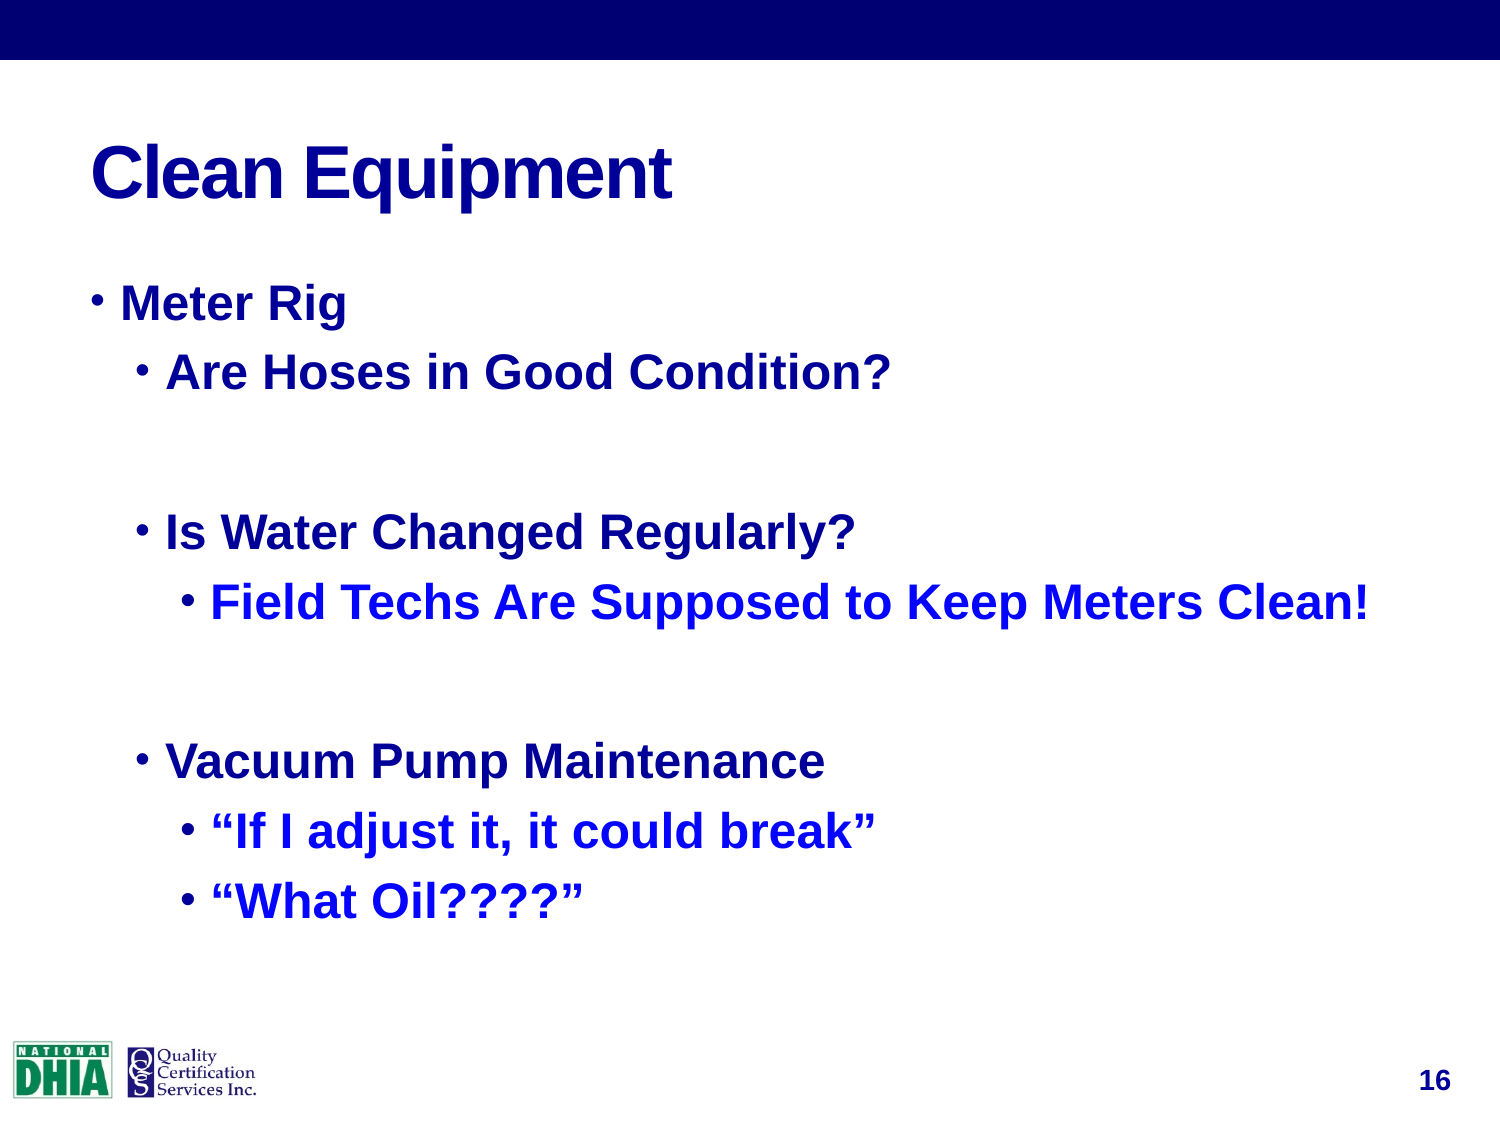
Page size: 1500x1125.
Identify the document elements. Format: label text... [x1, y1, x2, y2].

list Meter Rig Are Hoses in Good Condition? Is Water Changed Regularly? Field Techs Are Supposed to Keep Meters Clean! Vacuum Pump Maintenance “If I adjust it, it could break” “What Oil????” [75, 262, 1425, 1063]
picture [12, 1040, 113, 1099]
title Clean Equipment [75, 87, 1425, 250]
picture [125, 1063, 262, 1099]
slide_number 16 [1403, 1051, 1479, 1106]
